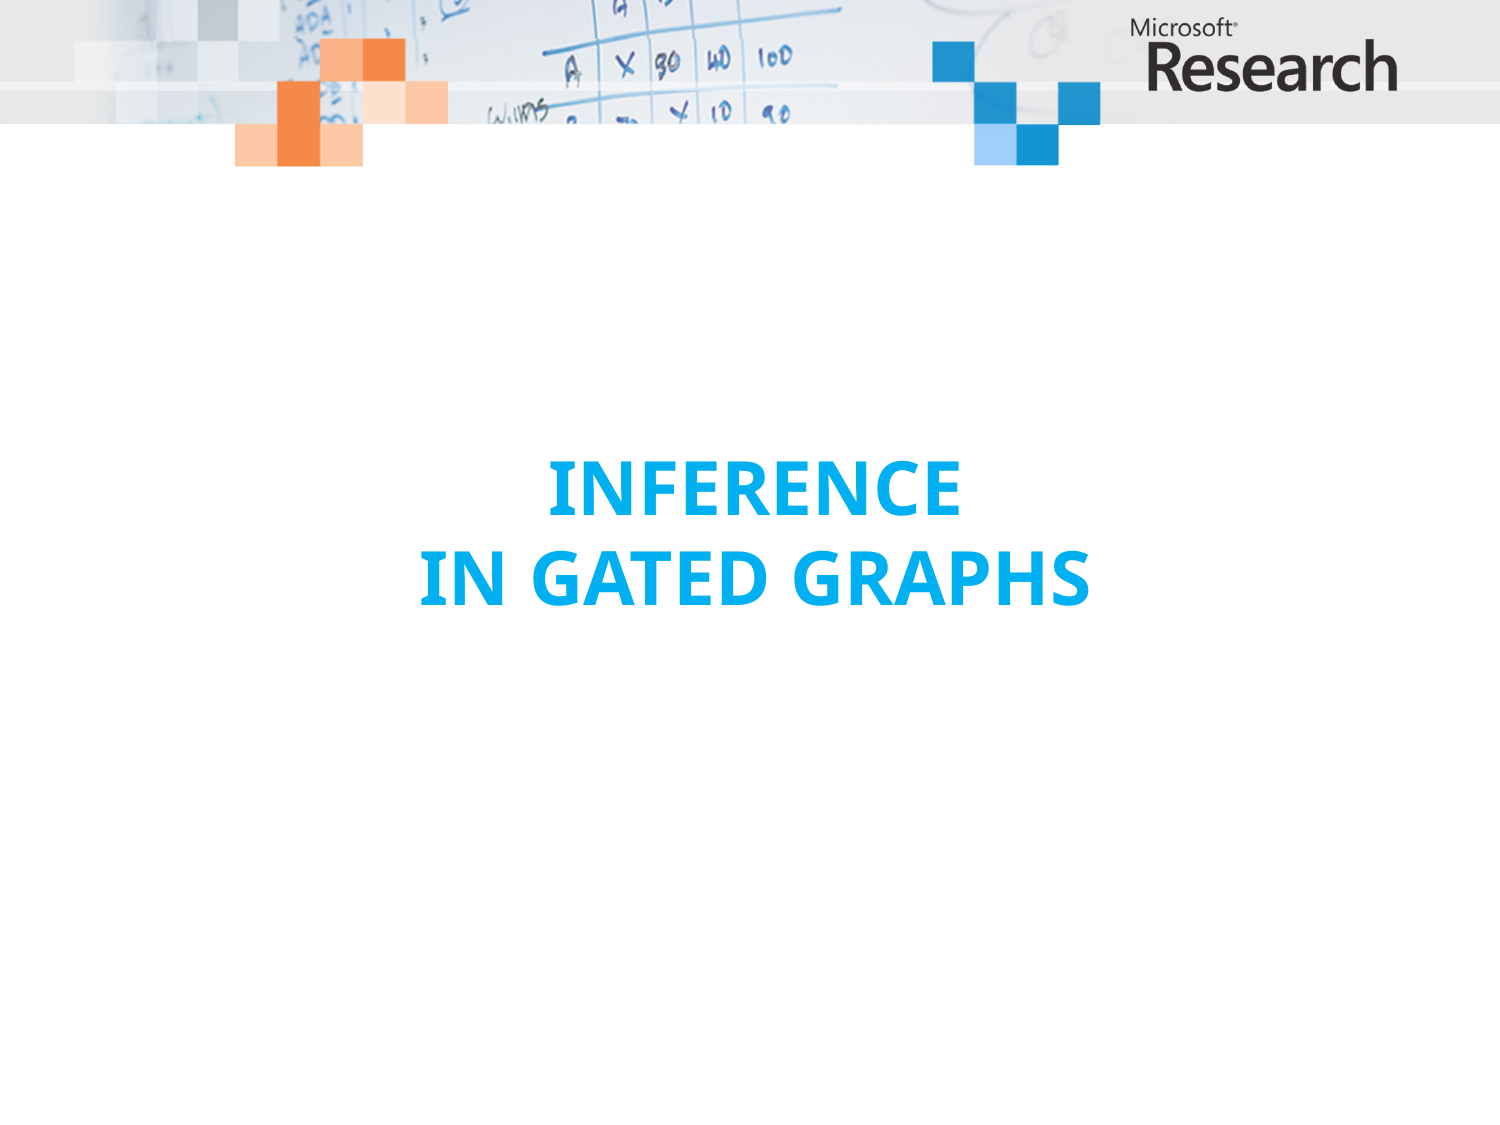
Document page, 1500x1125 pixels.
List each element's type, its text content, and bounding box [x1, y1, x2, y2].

picture [0, 0, 1500, 251]
title Inference in gated graphs [118, 432, 1394, 656]
